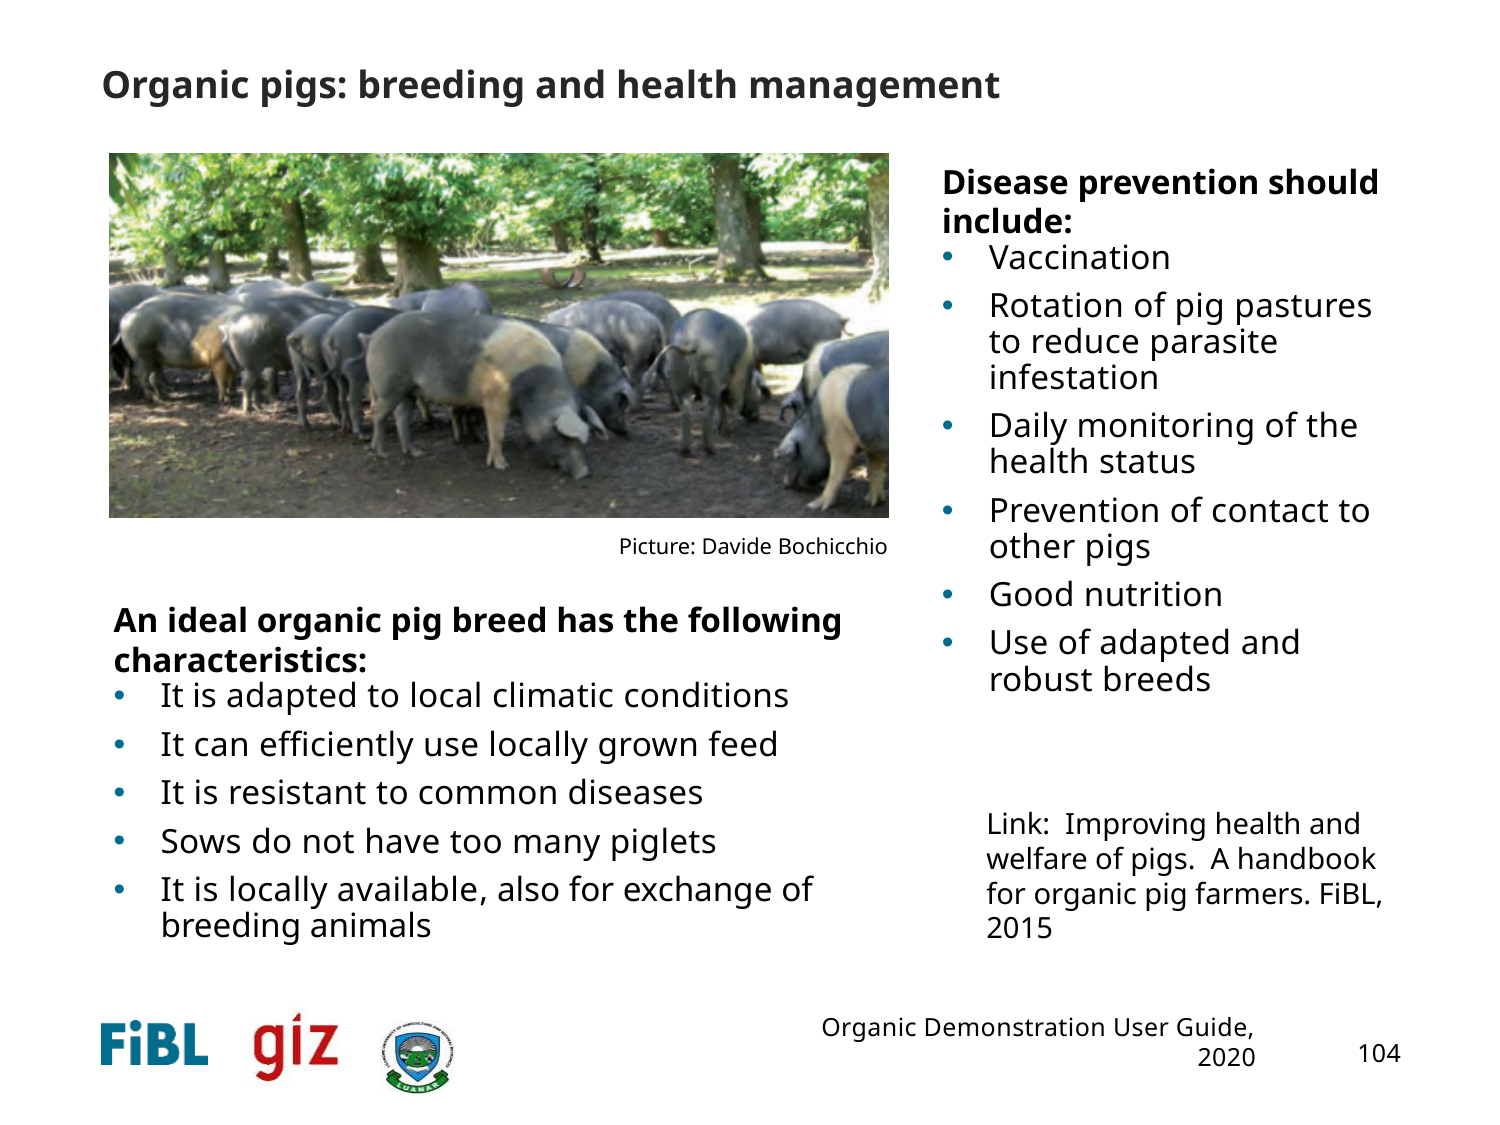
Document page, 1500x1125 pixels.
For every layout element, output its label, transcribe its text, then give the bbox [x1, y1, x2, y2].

text_box Organic Demonstration User Guide, 2020 [779, 1034, 1271, 1080]
text_box Picture: Davide Bochicchio [604, 525, 903, 566]
picture [226, 1007, 366, 1086]
text_box Link: Improving health and welfare of pigs. A handbook for organic pig farmers. FiBL, 2015 [971, 797, 1401, 953]
text_box Disease prevention should include: Vaccination Rotation of pig pastures to reduce parasite infestation Daily monitoring of the health status Prevention of contact to other pigs Good nutrition Use of adapted and robust breeds [927, 153, 1401, 706]
text_box An ideal organic pig breed has the following characteristics: It is adapted to local climatic conditions It can efficiently use locally grown feed It is resistant to common diseases Sows do not have too many piglets It is locally available, also for exchange of breeding animals [99, 591, 897, 953]
title Organic pigs: breeding and health management [101, 66, 1399, 170]
slide_number 104 [1271, 1034, 1401, 1080]
picture [380, 1020, 455, 1094]
picture [158, 1032, 165, 1039]
picture [101, 1020, 208, 1065]
picture [109, 153, 889, 519]
picture [158, 1048, 168, 1056]
